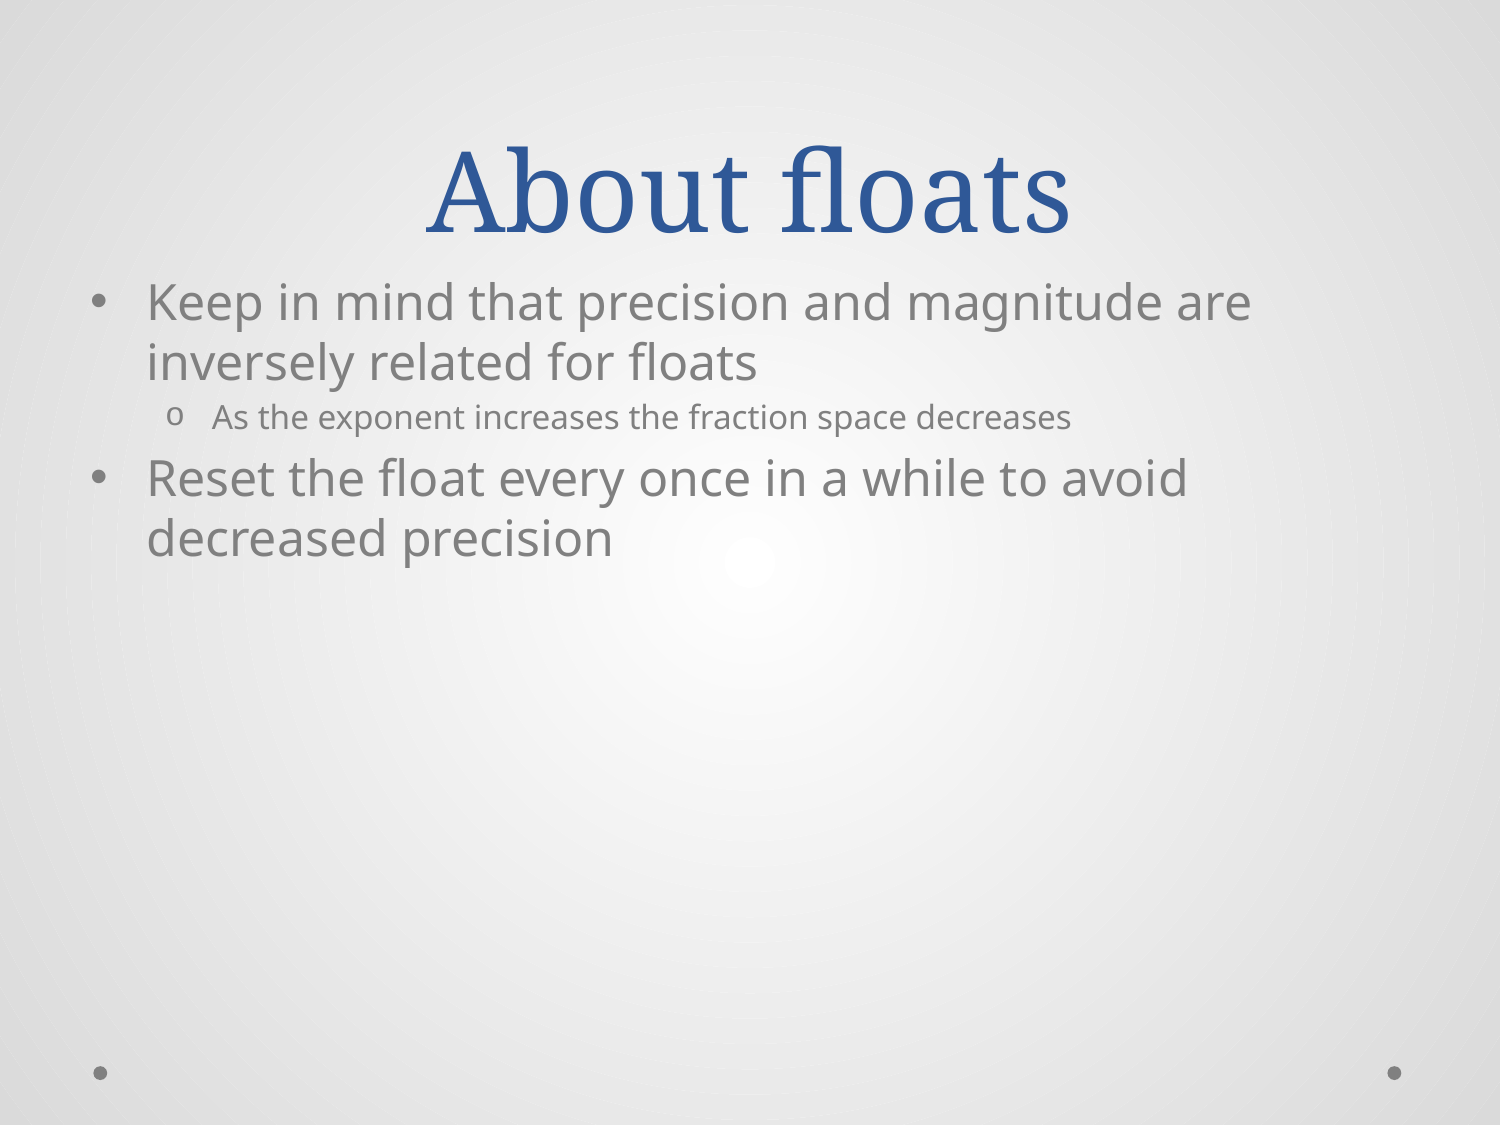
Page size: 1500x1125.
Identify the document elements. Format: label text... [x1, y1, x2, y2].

title About floats [75, 0, 1425, 262]
list Keep in mind that precision and magnitude are inversely related for floats As the exponent increases the fraction space decreases Reset the float every once in a while to avoid decreased precision [75, 262, 1425, 1005]
